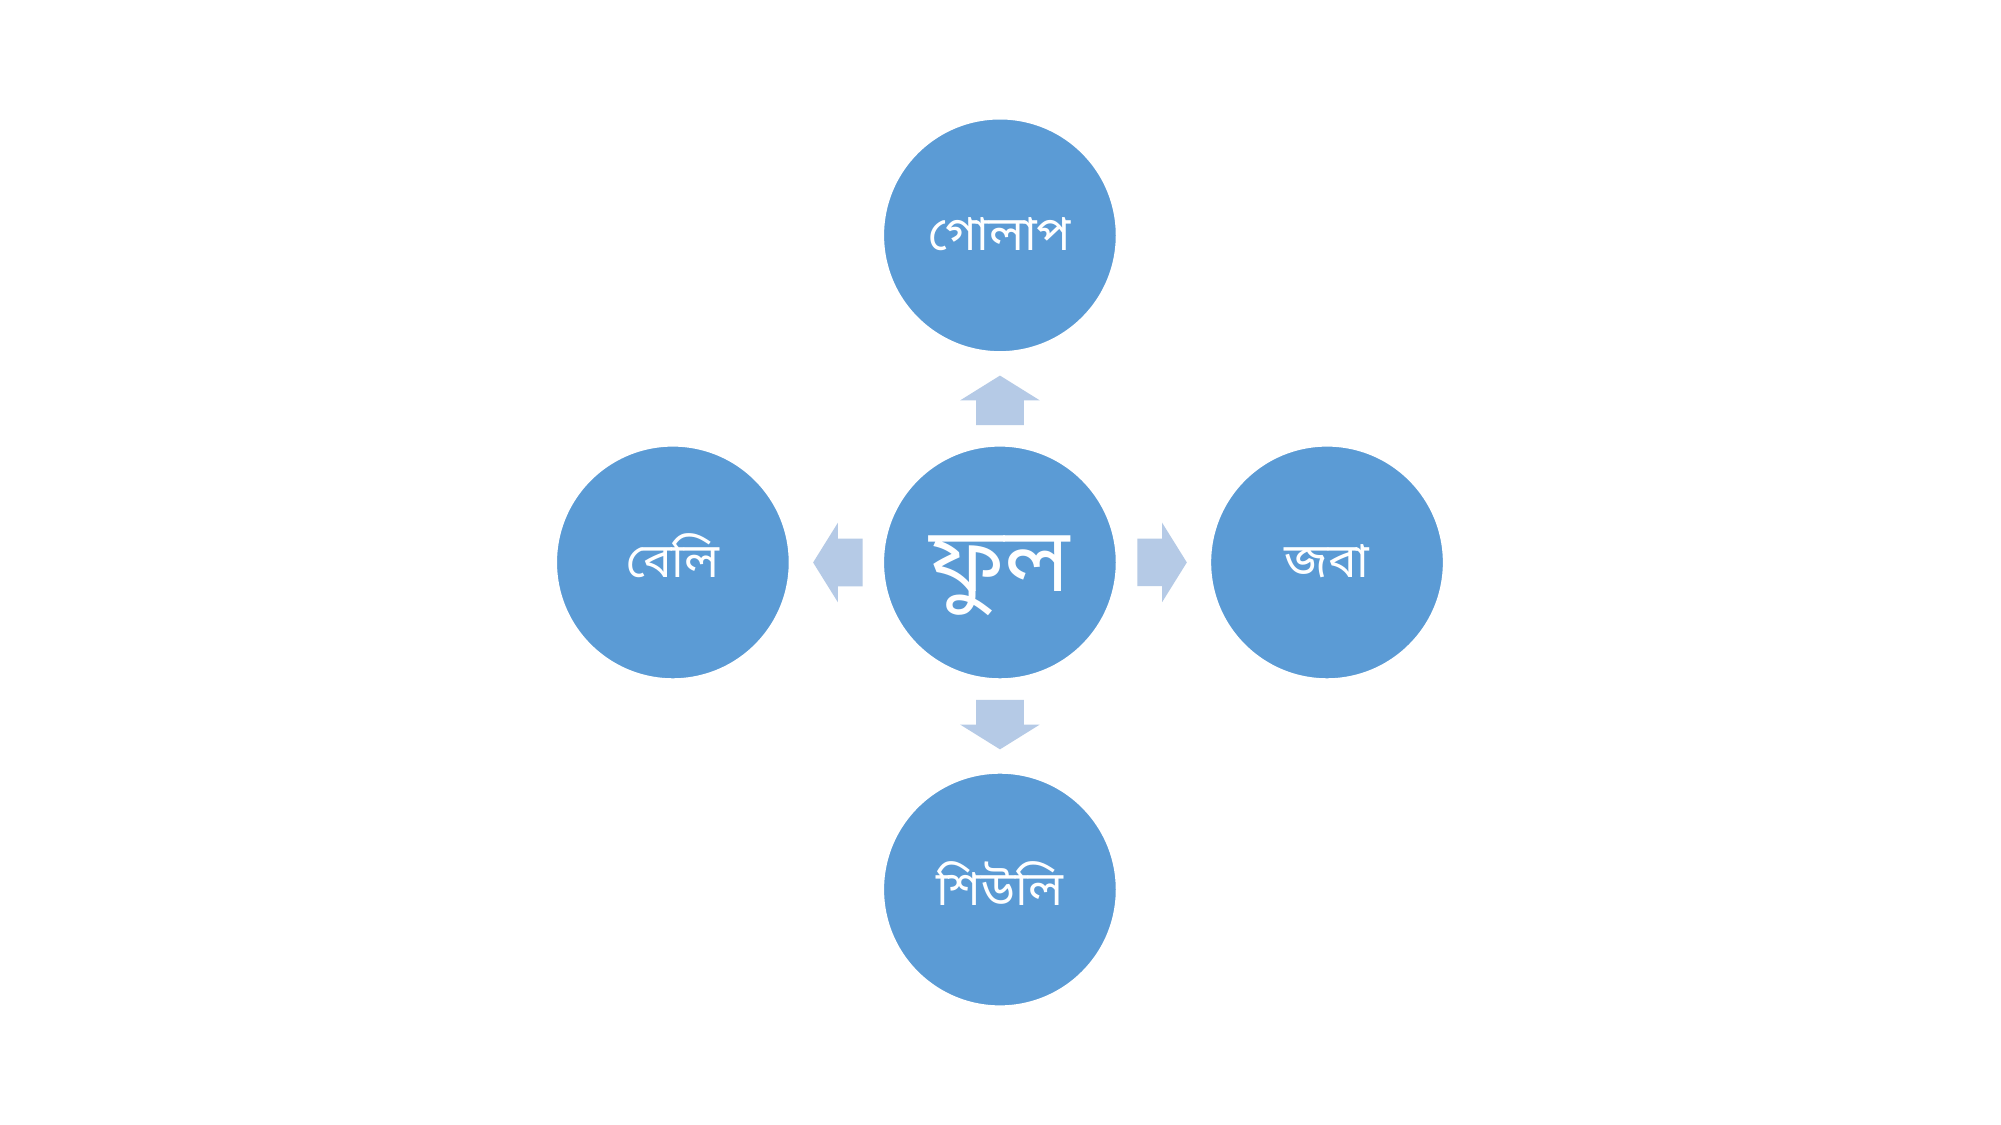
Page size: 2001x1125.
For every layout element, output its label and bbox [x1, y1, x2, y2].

text_box [333, 117, 1667, 1007]
